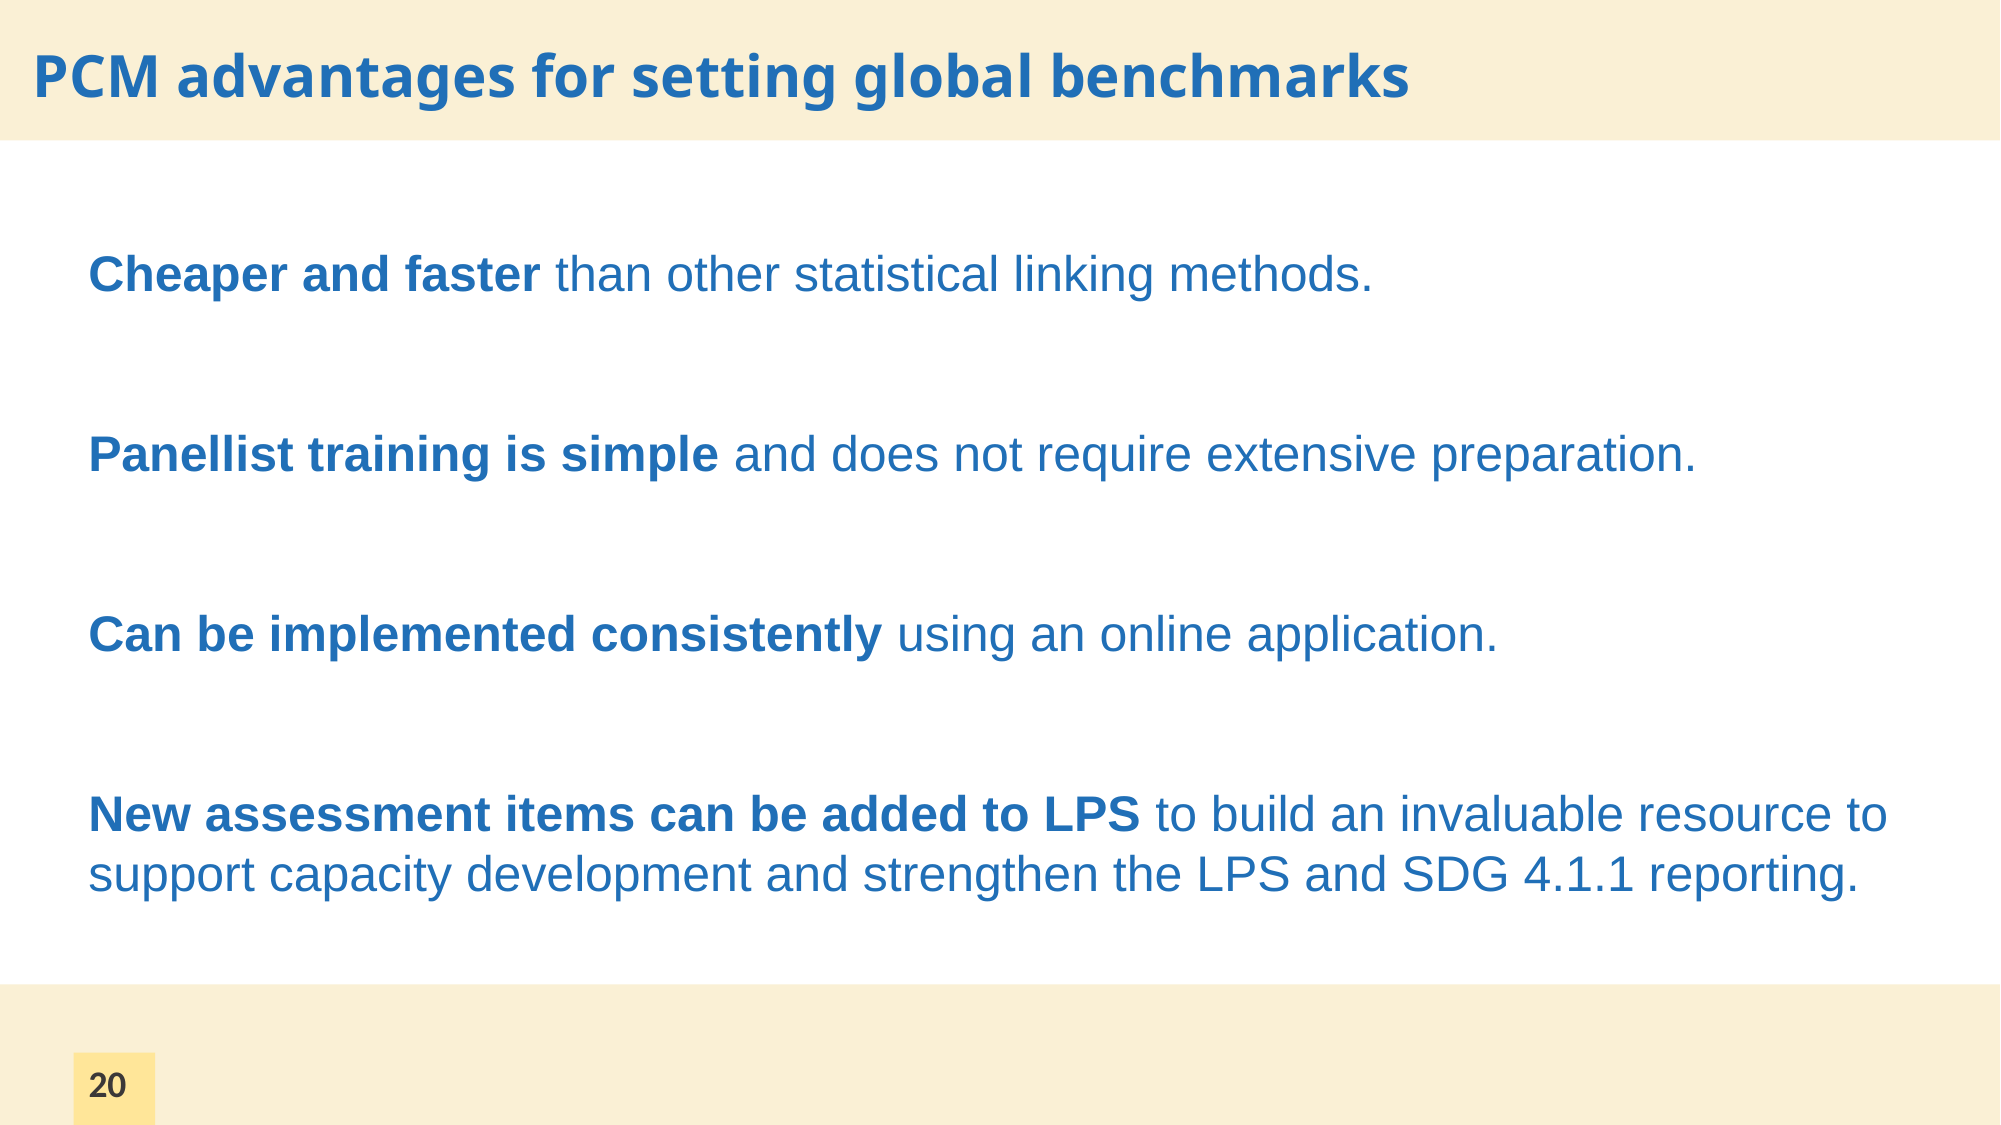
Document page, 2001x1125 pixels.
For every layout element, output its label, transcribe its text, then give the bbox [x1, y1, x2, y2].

text_box PCM advantages for setting global benchmarks [18, 31, 1913, 117]
slide_number 20 [73, 1052, 156, 1125]
text_box Cheaper and faster than other statistical linking methods. Panellist training is simple and does not require extensive preparation. Can be implemented consistently using an online application. New assessment items can be added to LPS to build an invaluable resource to support capacity development and strengthen the LPS and SDG 4.1.1 reporting. [73, 233, 1912, 909]
